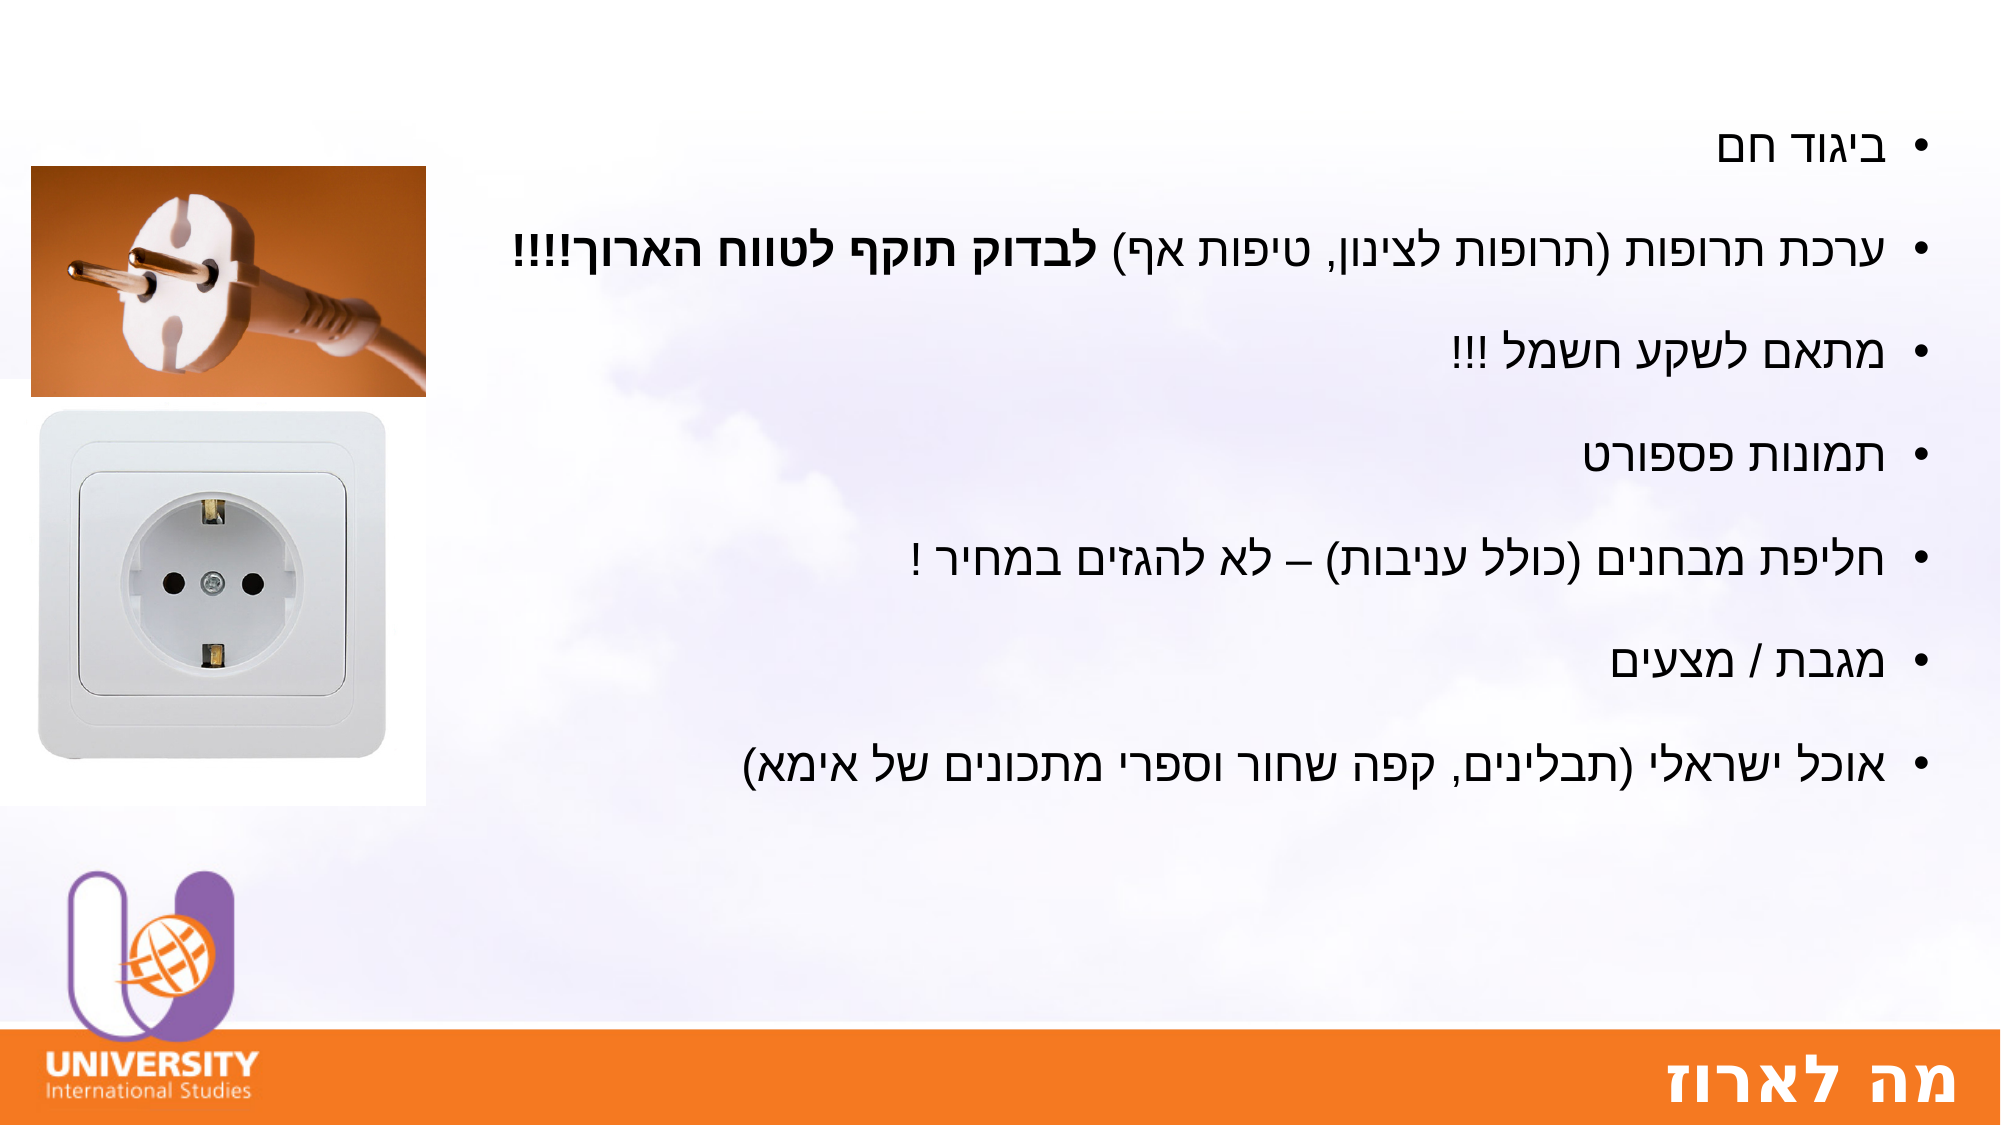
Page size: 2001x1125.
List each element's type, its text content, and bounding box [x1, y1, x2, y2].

picture [0, 0, 2001, 1125]
text_box מה לארוז [408, 972, 1977, 1125]
text_box ביגוד חם ערכת תרופות (תרופות לצינון, טיפות אף) לבדוק תוקף לטווח הארוך!!!! מתאם לשקע חשמל !!! תמונות פספורט חליפת מבחנים (כולל עניבות) – לא להגזים במחיר ! מגבת / מצעים אוכל ישראלי (תבלינים, קפה שחור וספרי מתכונים של אימא) [441, 81, 1944, 806]
